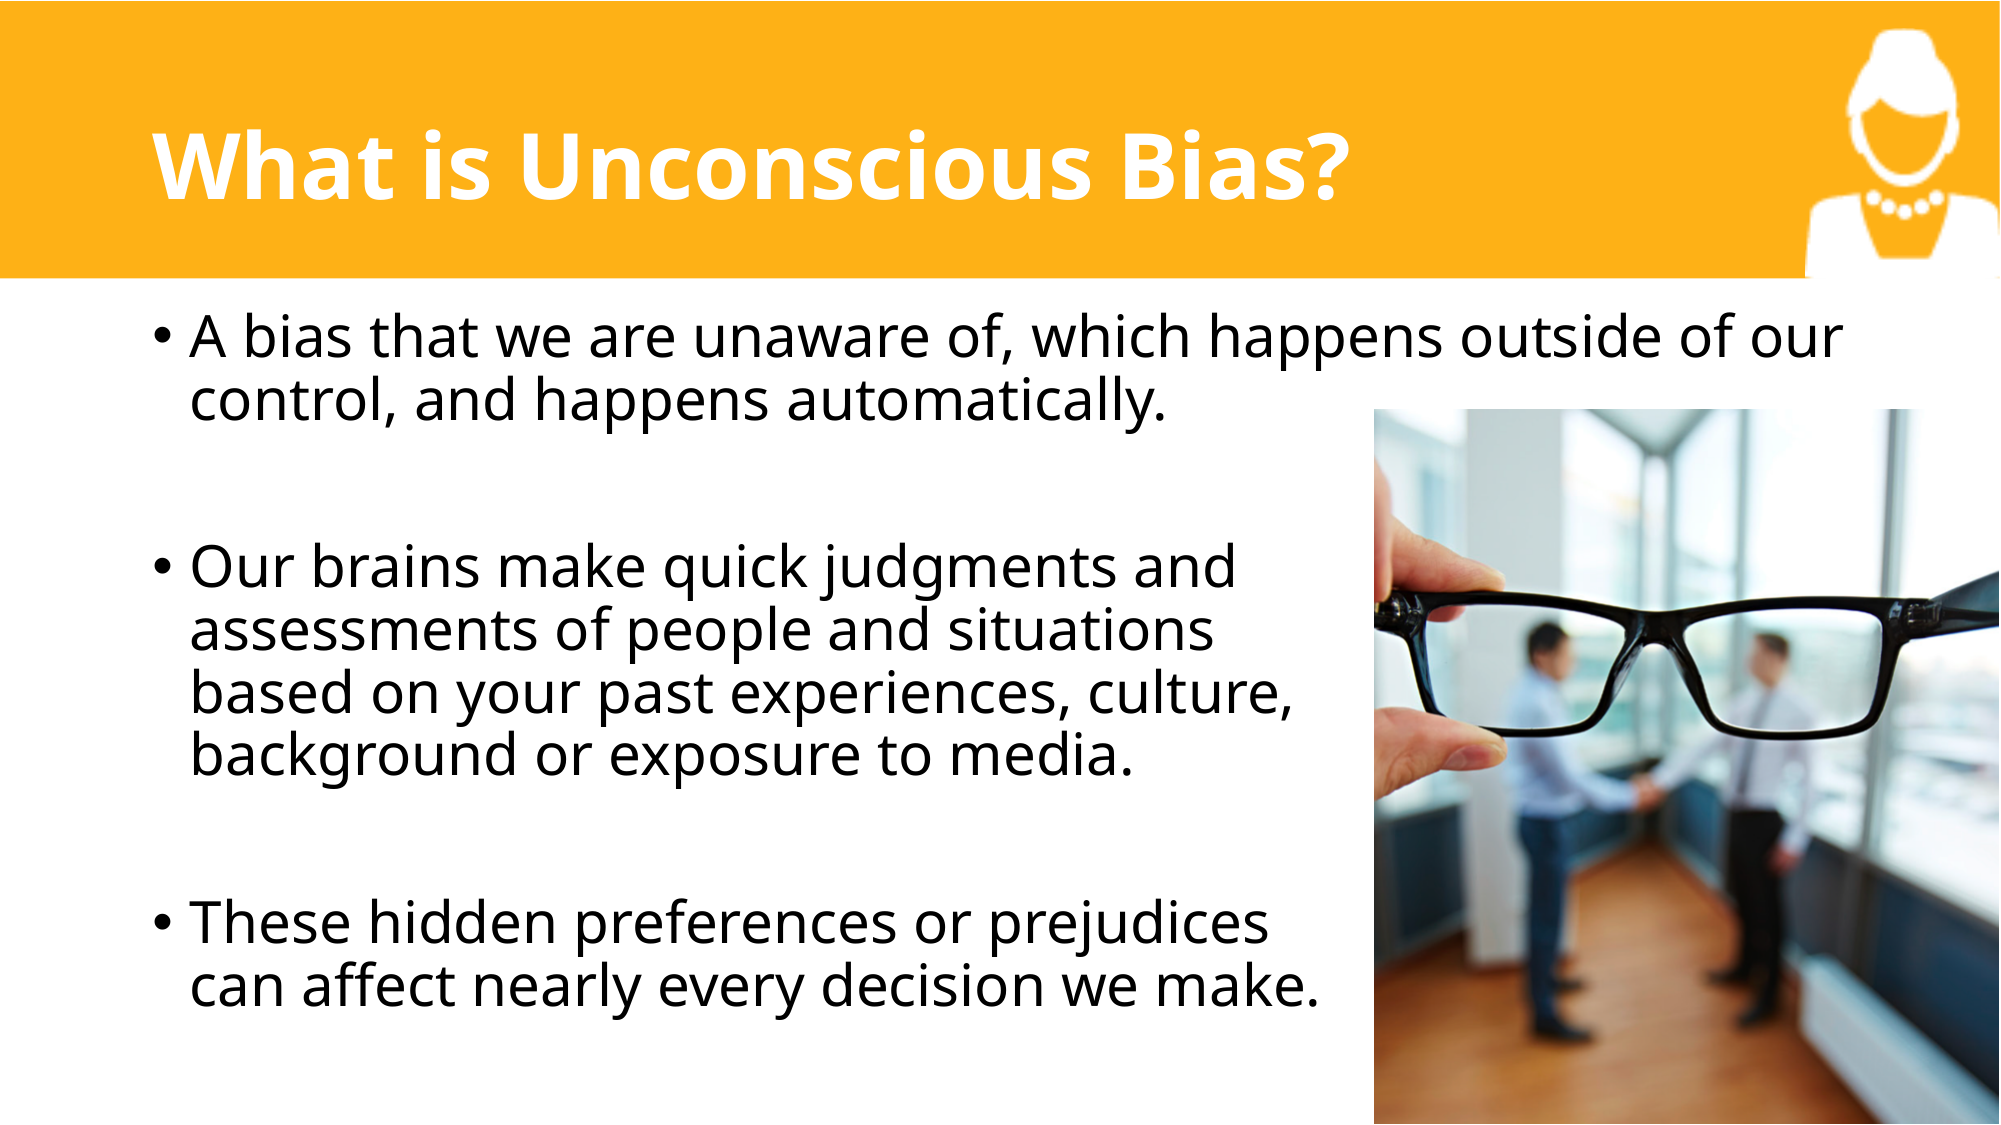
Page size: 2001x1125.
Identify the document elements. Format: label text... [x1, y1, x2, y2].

picture [1804, 28, 2000, 296]
picture [1374, 409, 1999, 1124]
text_box [0, 0, 2000, 279]
list A bias that we are unaware of, which happens outside of our control, and happens automatically. Our brains make quick judgments and assessments of people and situations based on your past experiences, culture, background or exposure to media. These hidden preferences or prejudices can affect nearly every decision we make. [137, 299, 1863, 1125]
text_box What is Unconscious Bias? [137, 61, 1804, 279]
